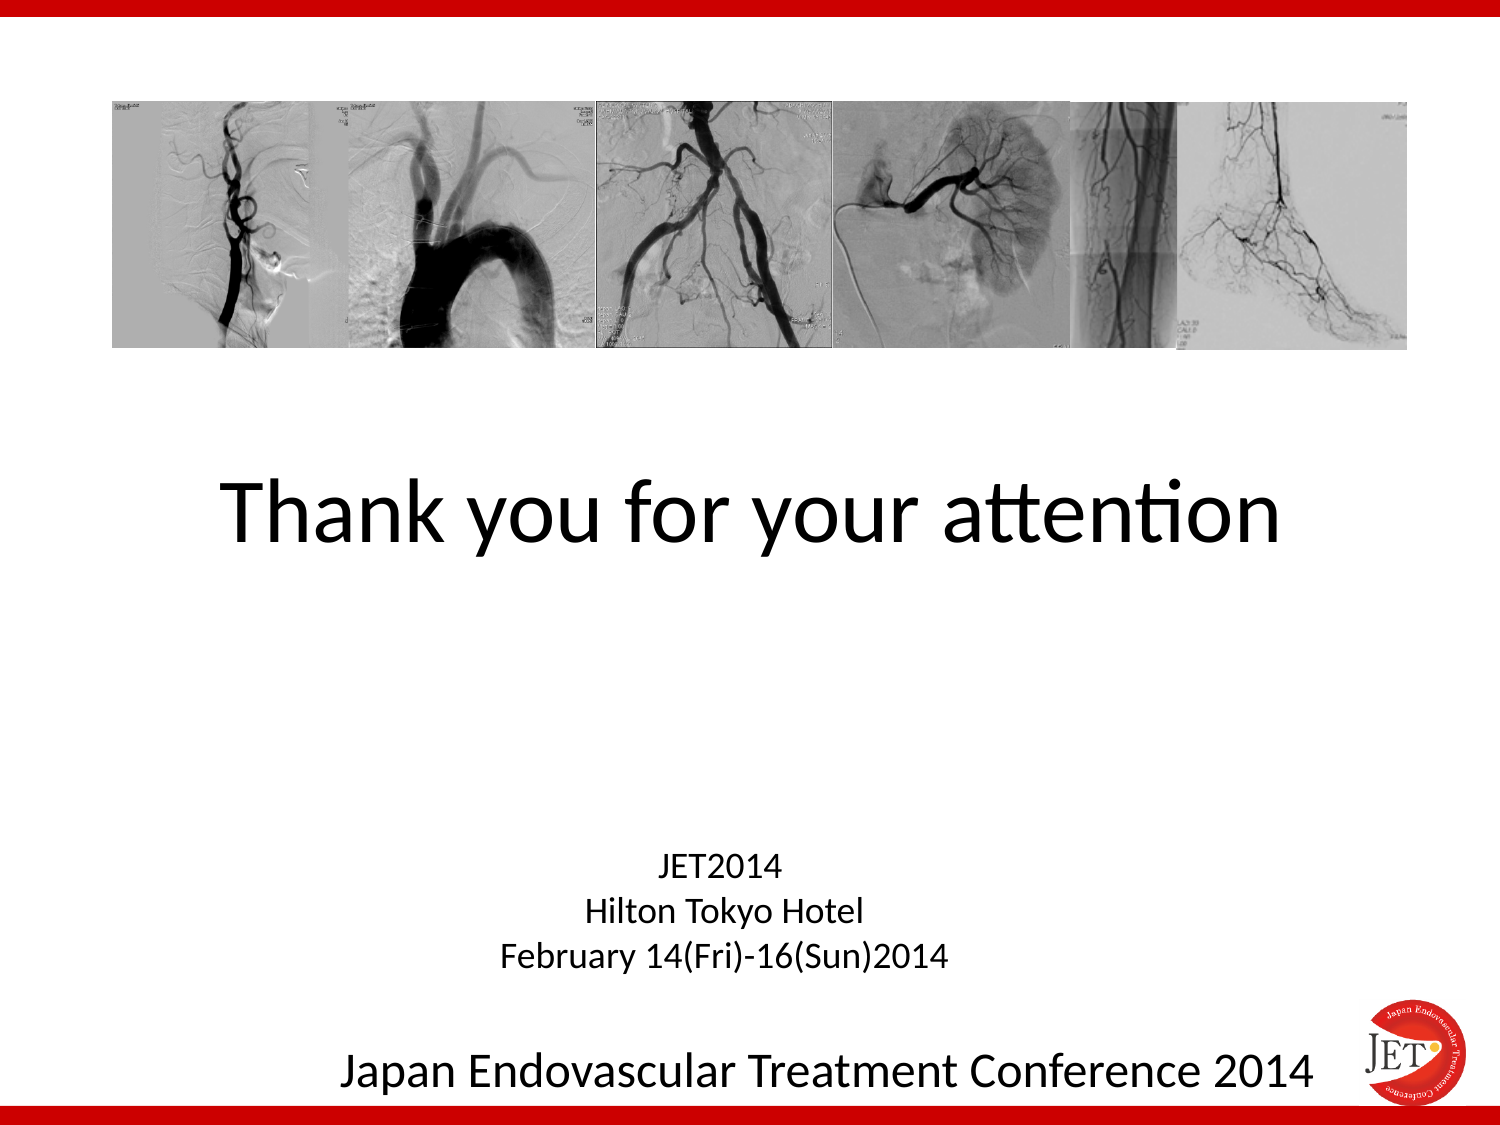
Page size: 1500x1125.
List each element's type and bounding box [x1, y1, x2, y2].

picture [112, 101, 595, 348]
picture [1359, 999, 1466, 1106]
picture [596, 101, 1407, 350]
